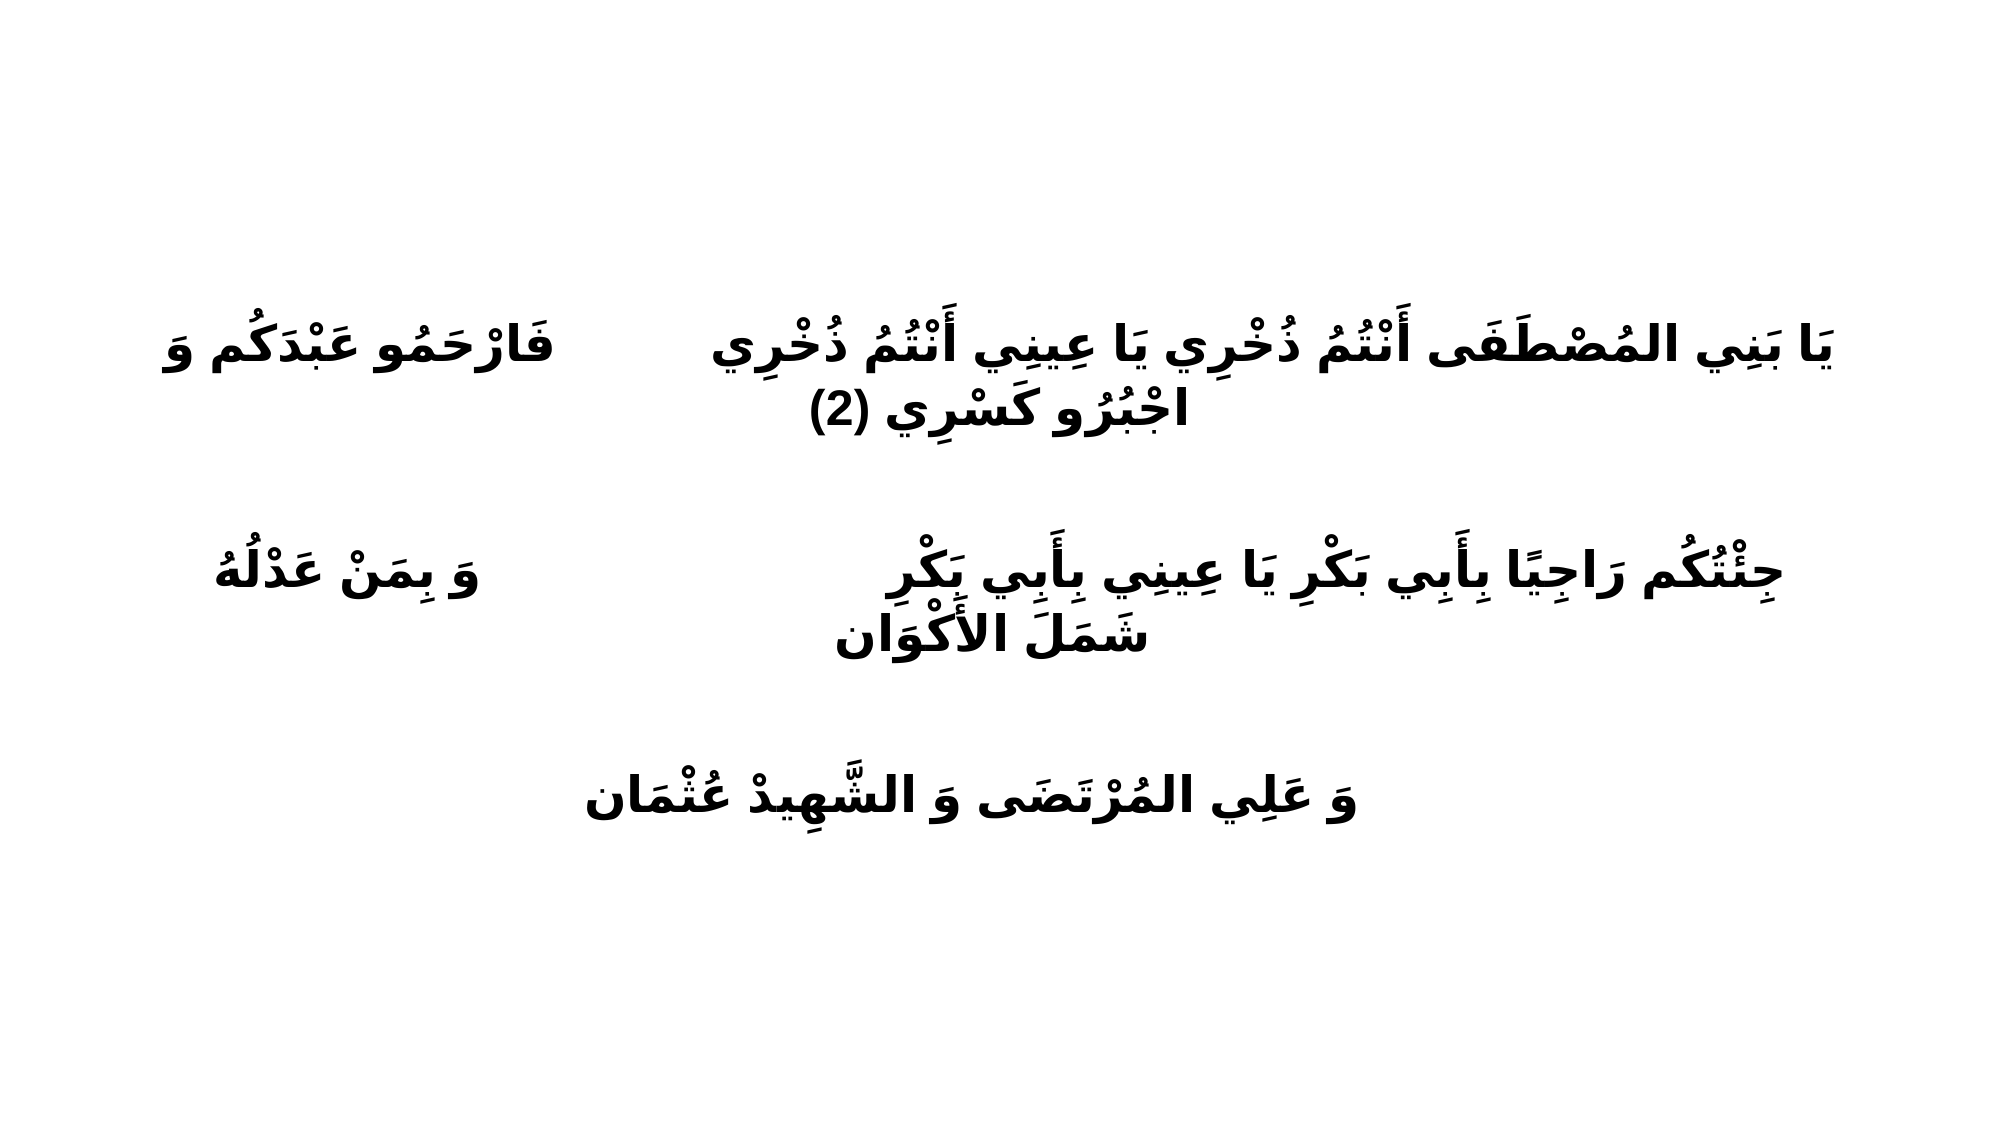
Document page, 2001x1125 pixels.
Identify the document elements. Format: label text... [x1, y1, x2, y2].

list يَا بَنِي المُصْطَفَى أَنْتُمُ ذُخْرِي يَا عِينِي أَنْتُمُ ذُخْرِي فَارْحَمُو عَبْدَكُم وَ اجْبُرُو كَسْرِي (2) جِئْتُكُم رَاجِيًا بِأَبِي بَكْرِ يَا عِينِي بِأَبِي بَكْرِ وَ بِمَنْ عَدْلُهُ شَمَلَ الأَكْوَان وَ عَلِي المُرْتَضَى وَ الشَّهِيدْ عُثْمَان [137, 299, 1863, 1014]
